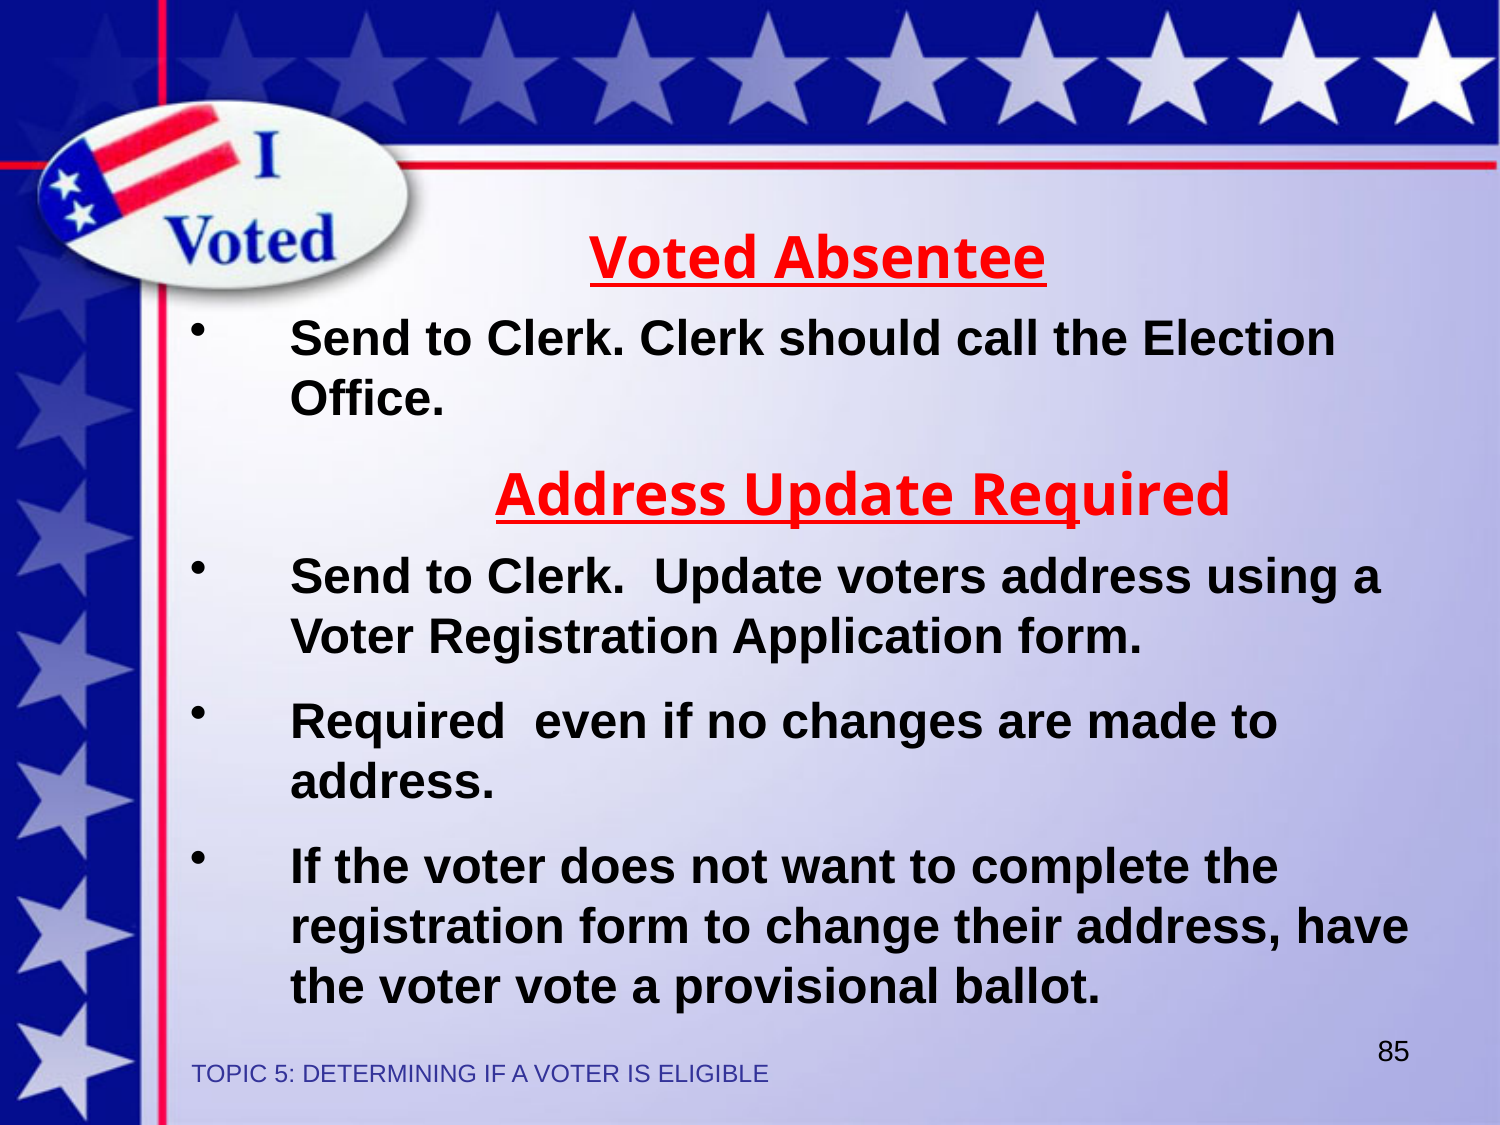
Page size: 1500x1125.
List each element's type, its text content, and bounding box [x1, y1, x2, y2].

text_box TOPIC 5: DETERMINING IF A VOTER IS ELIGIBLE [176, 1050, 786, 1095]
text_box Address Update Required [481, 450, 1375, 535]
picture [0, 0, 1500, 1125]
text_box Send to Clerk. Clerk should call the Election Office. [174, 298, 1438, 450]
list Send to Clerk. Update voters address using a Voter Registration Application form. Required even if no changes are made to address. If the voter does not want to complete the registration form to change their address, have the voter vote a provisional ballot. [174, 535, 1463, 1063]
text_box Voted Absentee [574, 212, 1100, 298]
slide_number 85 [1074, 1024, 1426, 1103]
